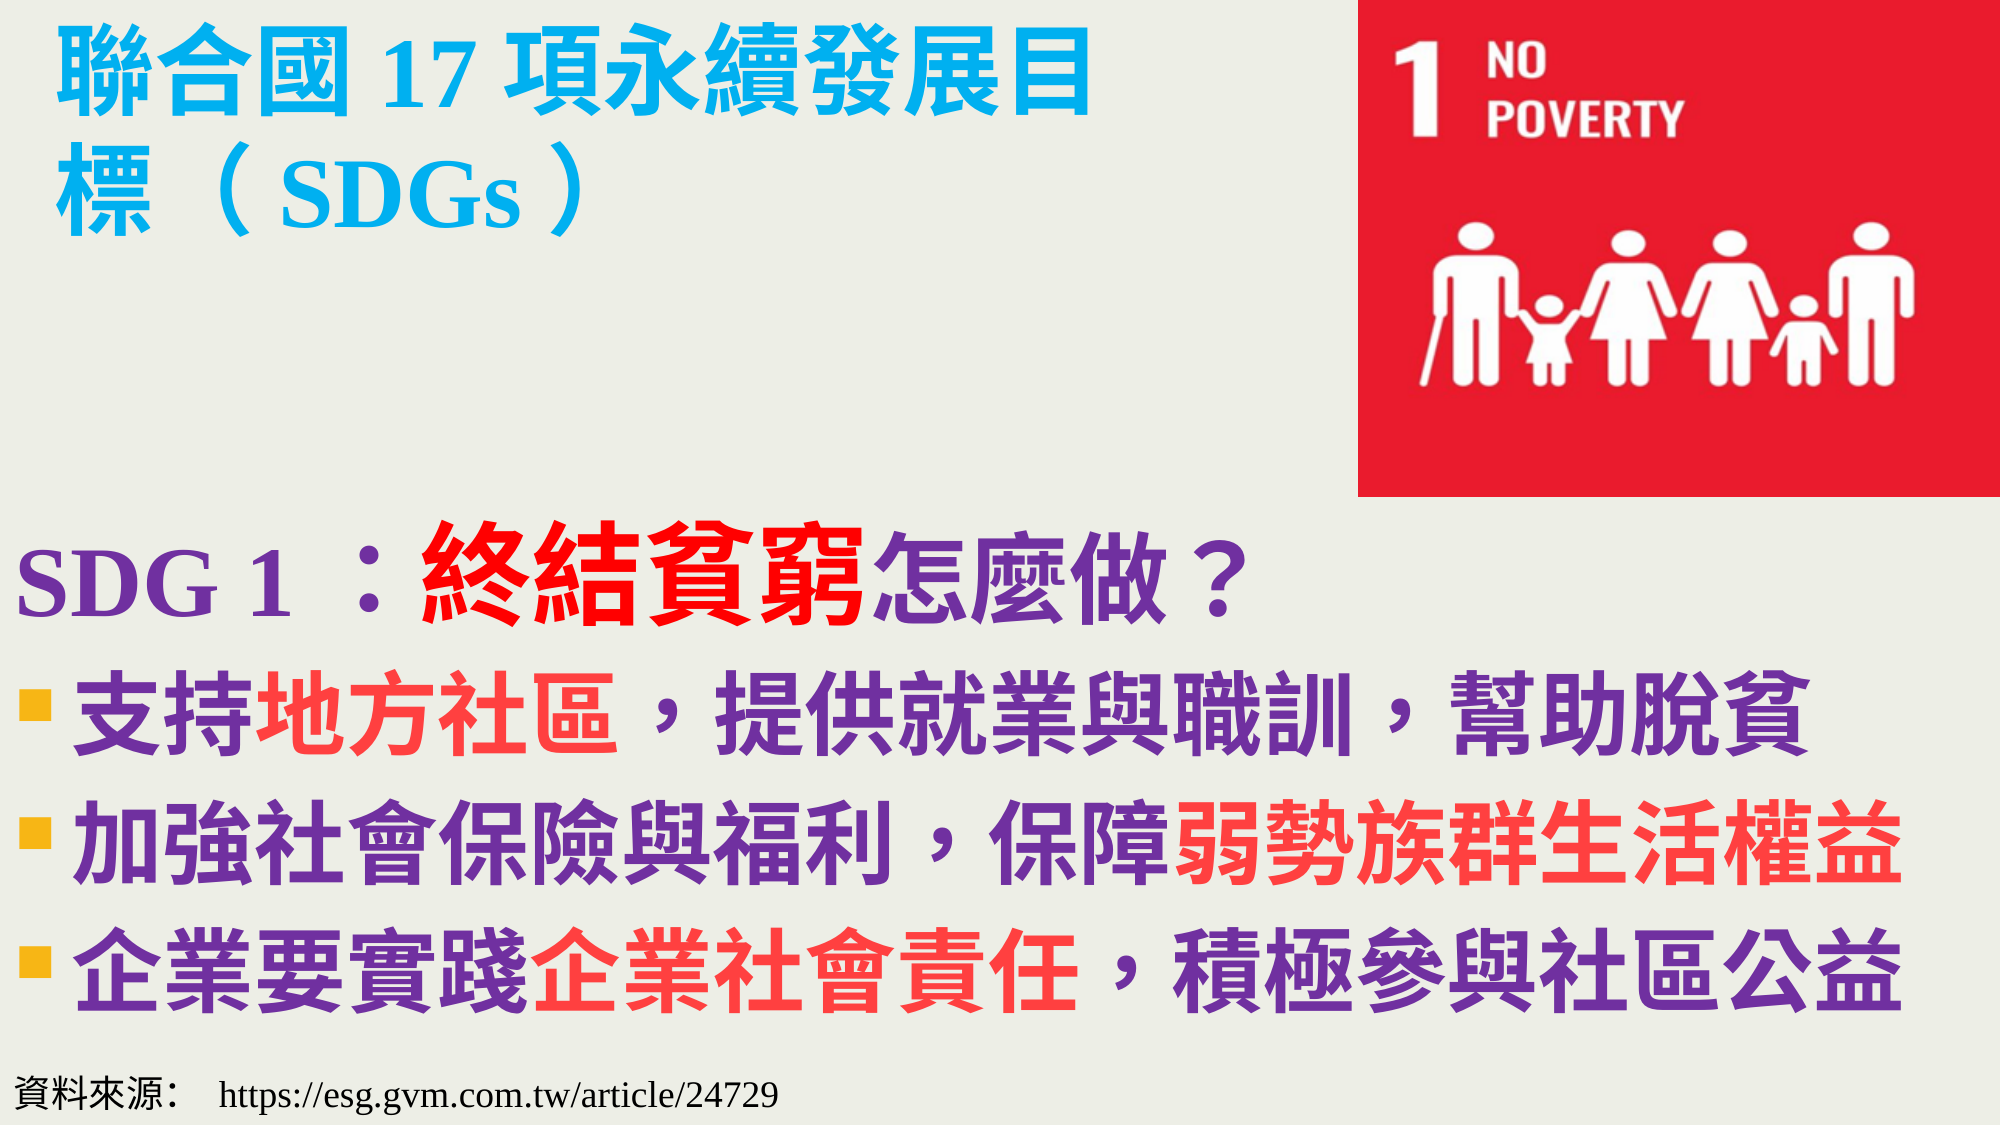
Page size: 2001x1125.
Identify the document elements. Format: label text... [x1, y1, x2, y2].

text_box 聯合國17項永續發展目標（SDGs） [39, 0, 1196, 255]
text_box 資料來源： https://esg.gvm.com.tw/article/24729 [0, 1062, 795, 1123]
list SDG 1：終結貧窮怎麼做？ 支持地方社區，提供就業與職訓，幫助脫貧 加強社會保險與福利，保障弱勢族群生活權益 企業要實踐企業社會責任，積極參與社區公益 [0, 496, 2000, 1125]
picture [1358, 0, 2000, 497]
